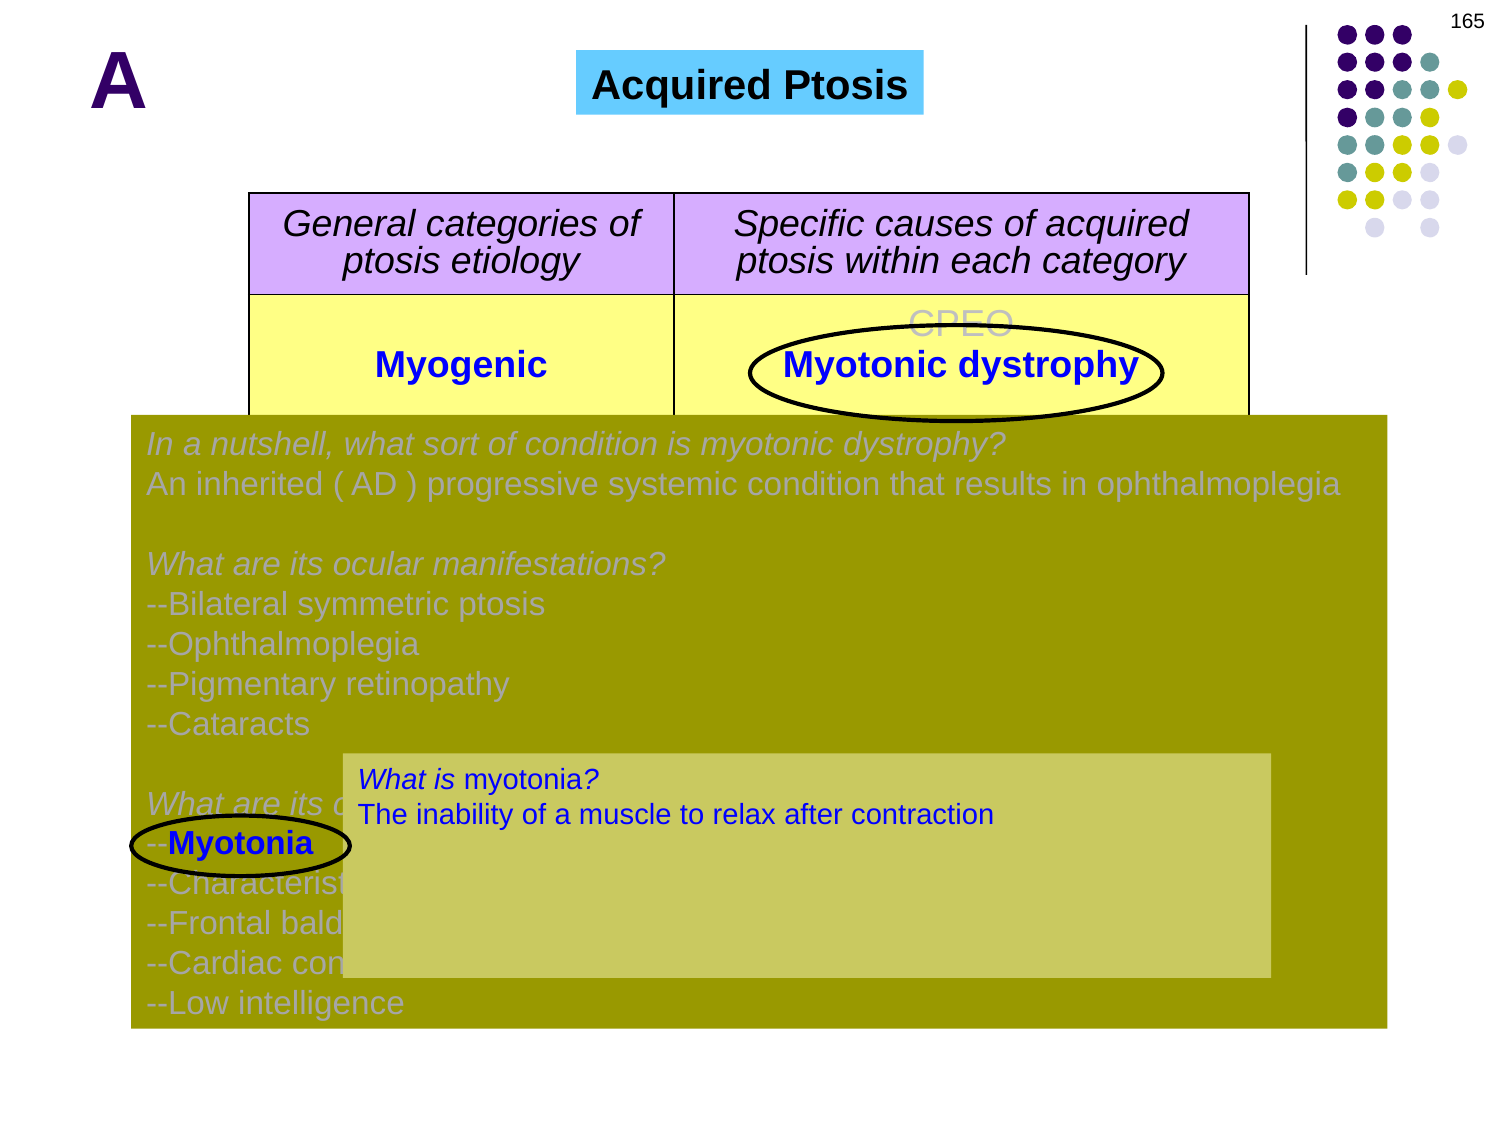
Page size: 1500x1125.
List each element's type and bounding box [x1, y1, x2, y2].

table_cell [675, 295, 1248, 414]
slide_number [1149, 0, 1500, 75]
text_box [75, 20, 1313, 150]
table_cell [250, 295, 673, 414]
table_header [675, 194, 1248, 294]
table_header [250, 194, 673, 294]
text_box [129, 323, 1388, 1029]
